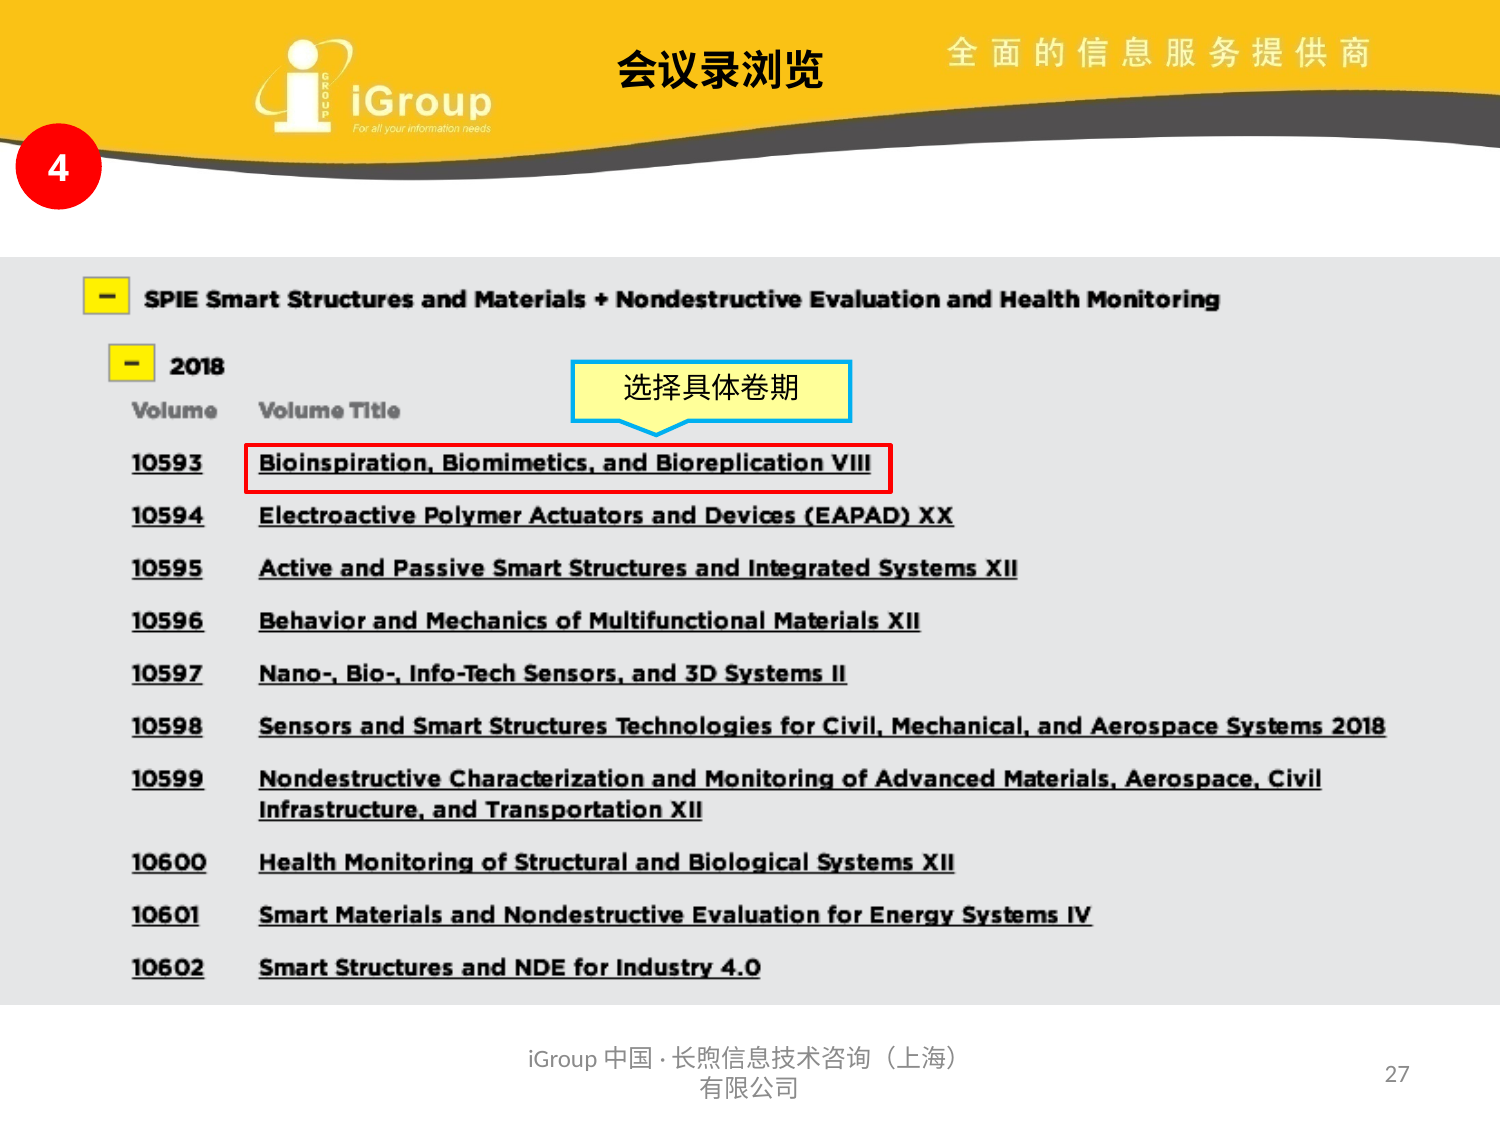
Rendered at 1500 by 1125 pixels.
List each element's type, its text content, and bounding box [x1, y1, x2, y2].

footer iGroup中国·长煦信息技术咨询（上海）有限公司 [512, 1042, 988, 1103]
text_box 会议录浏览 [537, 36, 904, 101]
picture [0, 0, 1500, 1125]
slide_number 27 [1074, 1042, 1425, 1103]
text_box 4 [15, 123, 102, 210]
